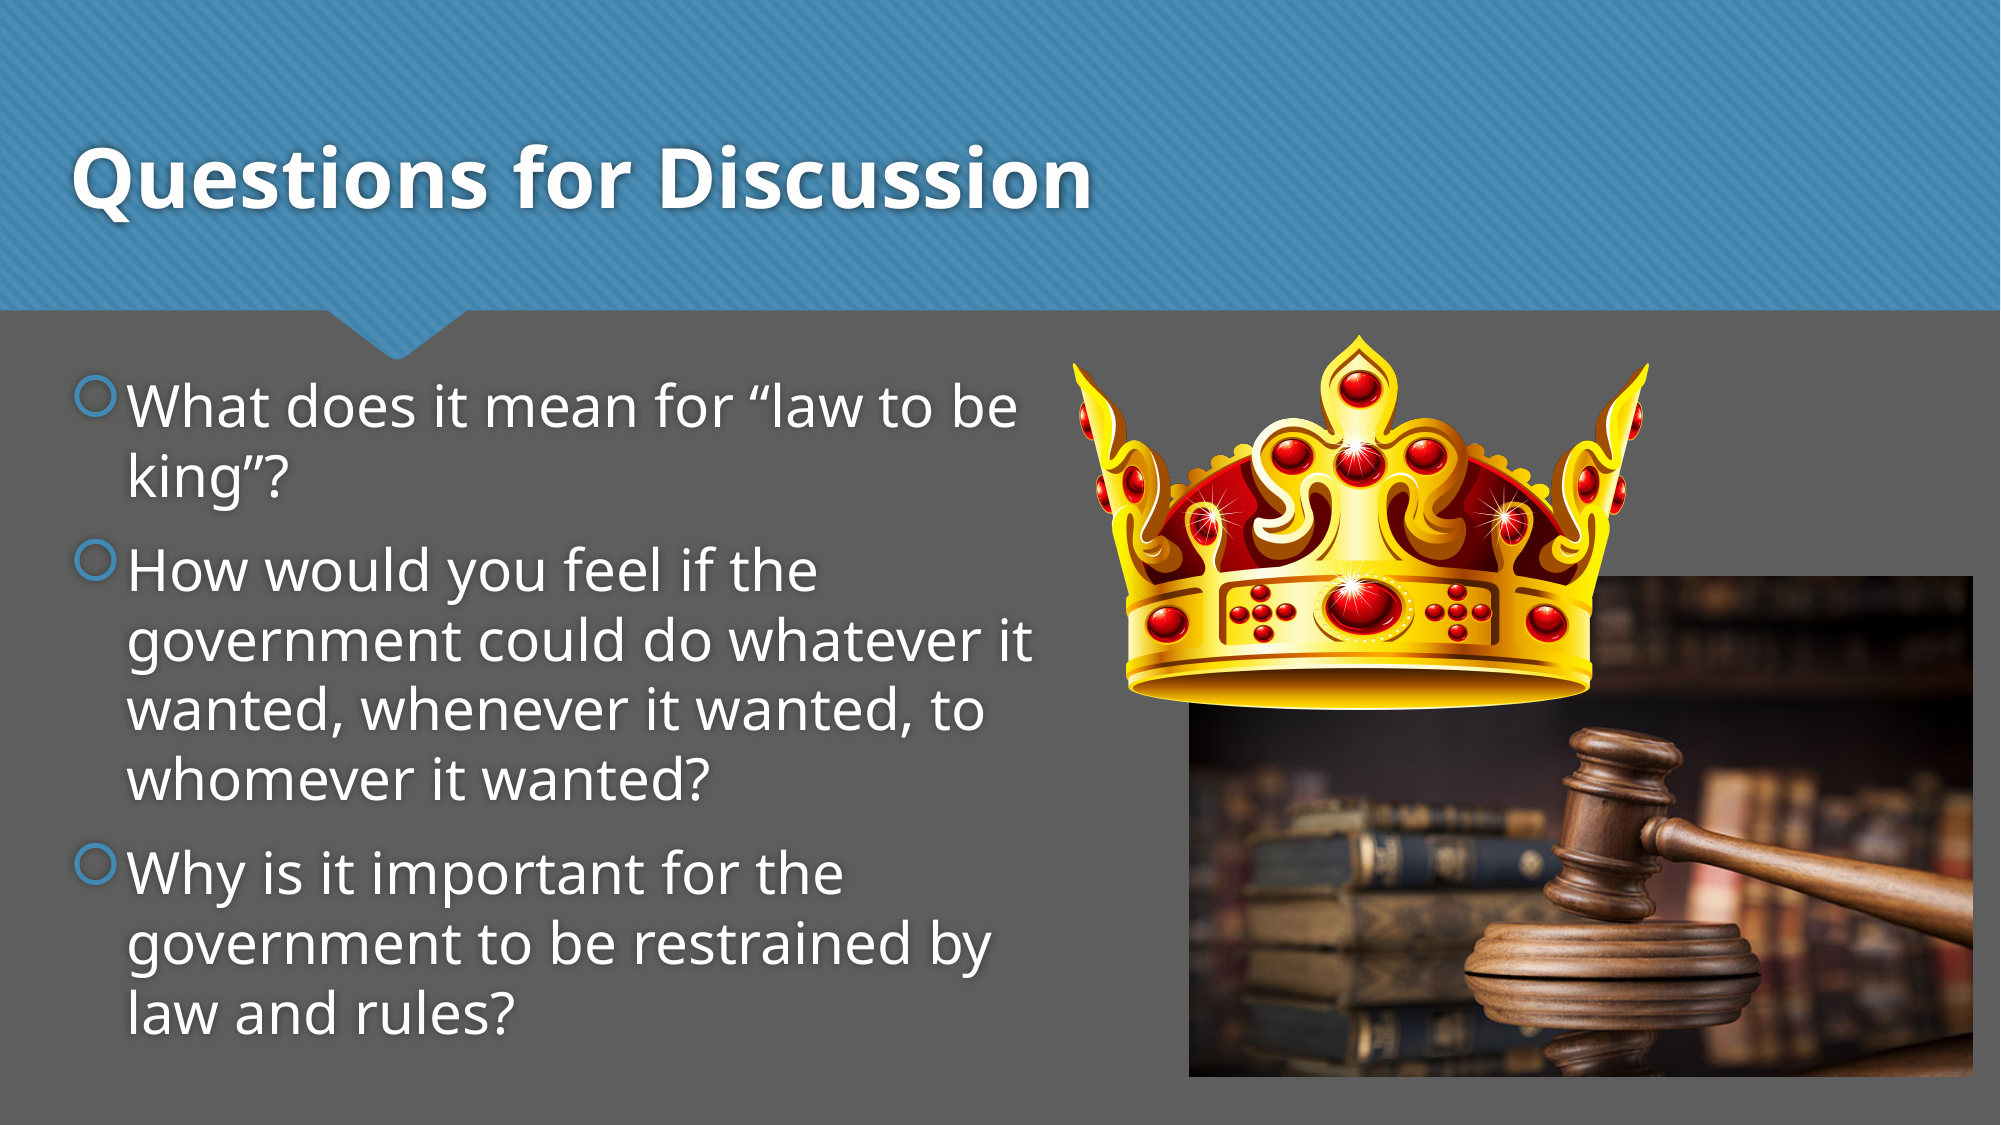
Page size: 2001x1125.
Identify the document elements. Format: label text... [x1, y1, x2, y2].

title Questions for Discussion [54, 73, 1868, 233]
picture [1038, 311, 1973, 1077]
list What does it mean for “law to be king”? How would you feel if the government could do whatever it wanted, whenever it wanted, to whomever it wanted? Why is it important for the government to be restrained by law and rules? [54, 338, 1107, 1077]
